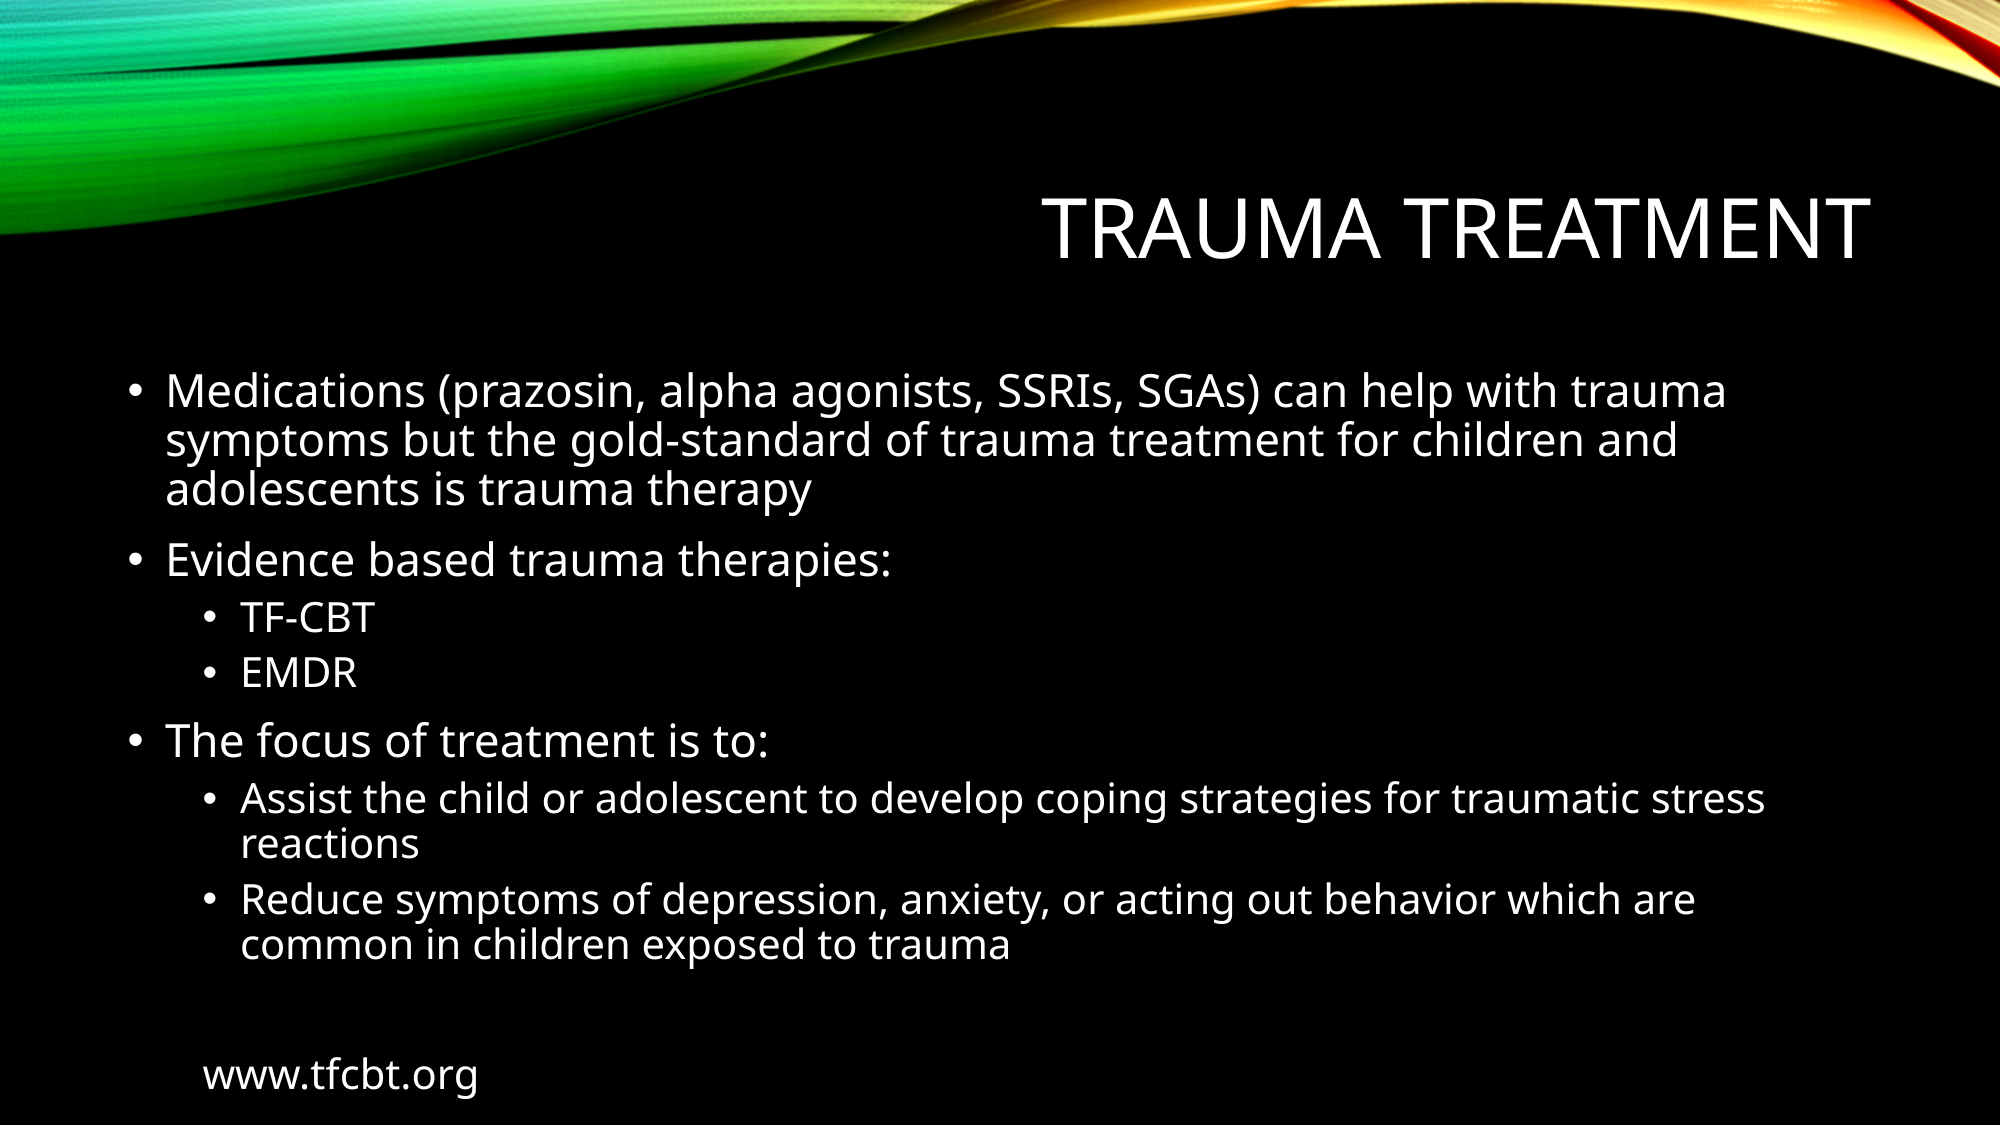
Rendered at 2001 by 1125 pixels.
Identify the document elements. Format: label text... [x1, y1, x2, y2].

title Trauma treatment [474, 125, 1888, 338]
list Medications (prazosin, alpha agonists, SSRIs, SGAs) can help with trauma symptoms but the gold-standard of trauma treatment for children and adolescents is trauma therapy Evidence based trauma therapies: TF-CBT EMDR The focus of treatment is to: Assist the child or adolescent to develop coping strategies for traumatic stress reactions Reduce symptoms of depression, anxiety, or acting out behavior which are common in children exposed to trauma www.tfcbt.org [112, 360, 1888, 1110]
picture [0, 0, 2000, 237]
